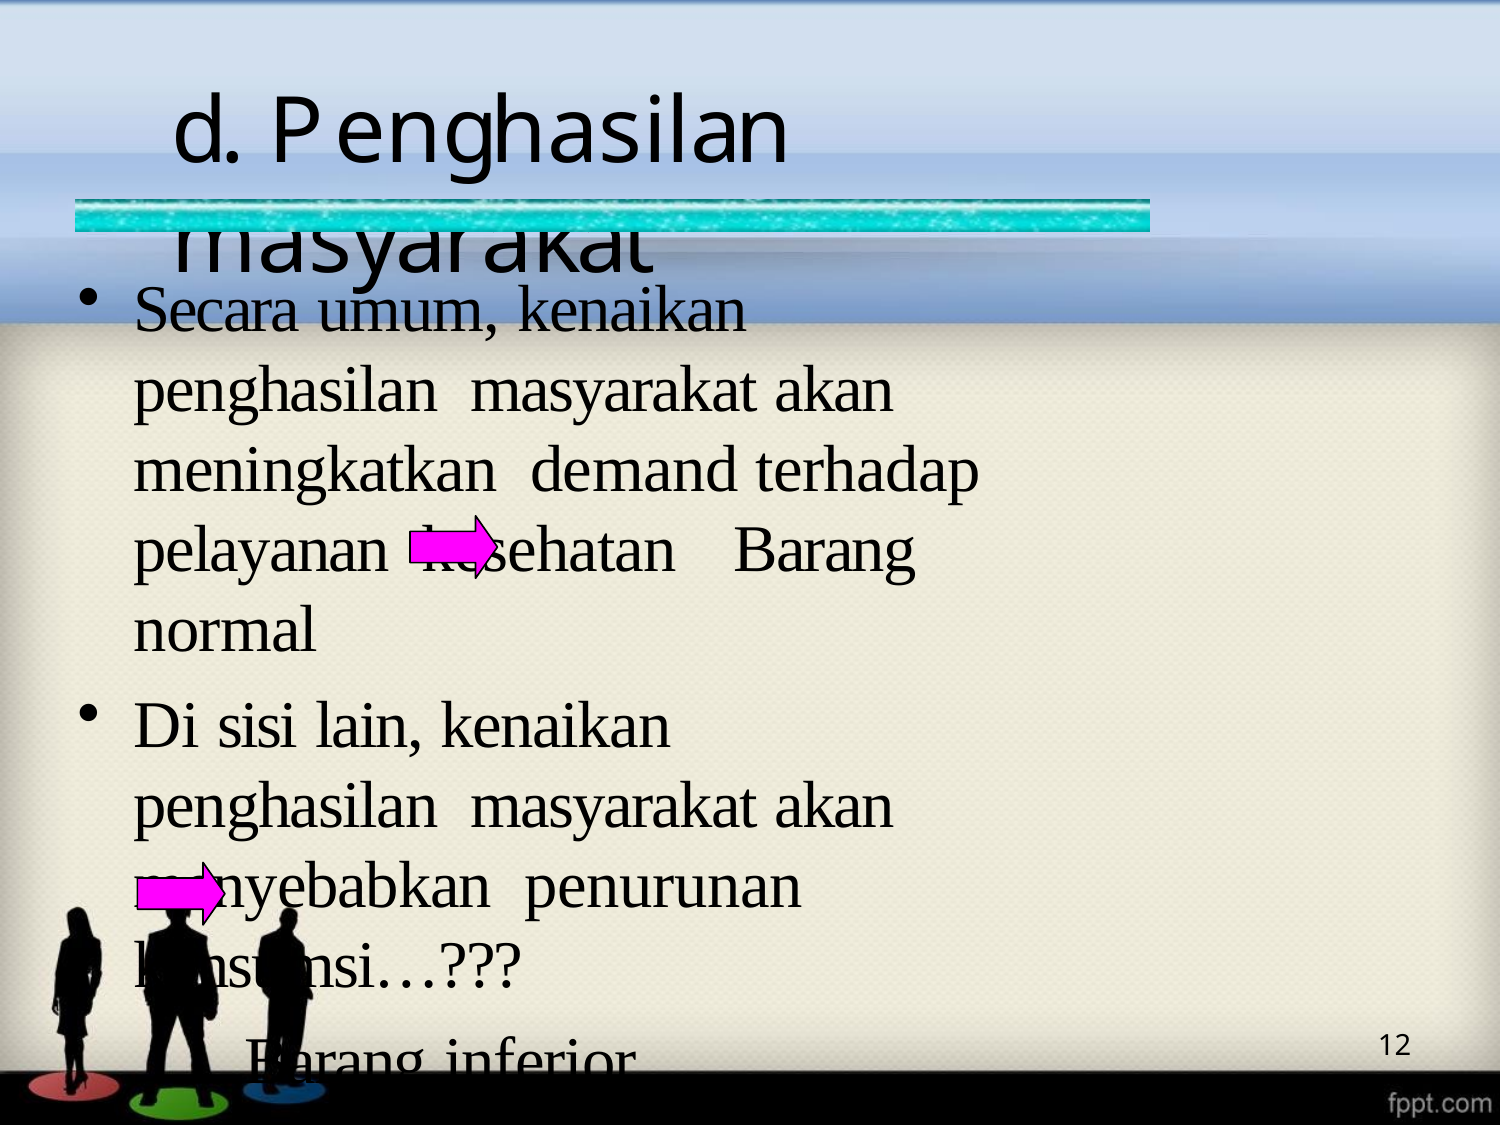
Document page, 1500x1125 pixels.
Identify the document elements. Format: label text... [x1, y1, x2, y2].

text_box Secara umum, kenaikan penghasilan masyarakat akan meningkatkan demand terhadap pelayanan kesehatan Barang normal Di sisi lain, kenaikan penghasilan masyarakat akan menyebabkan penurunan konsumsi…??? Barang inferior [75, 262, 1065, 1097]
picture [0, 0, 1500, 1125]
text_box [136, 861, 226, 927]
slide_number 12 [1371, 1032, 1417, 1125]
title d. Penghasilan masyarakat [169, 68, 1193, 291]
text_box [408, 514, 499, 580]
